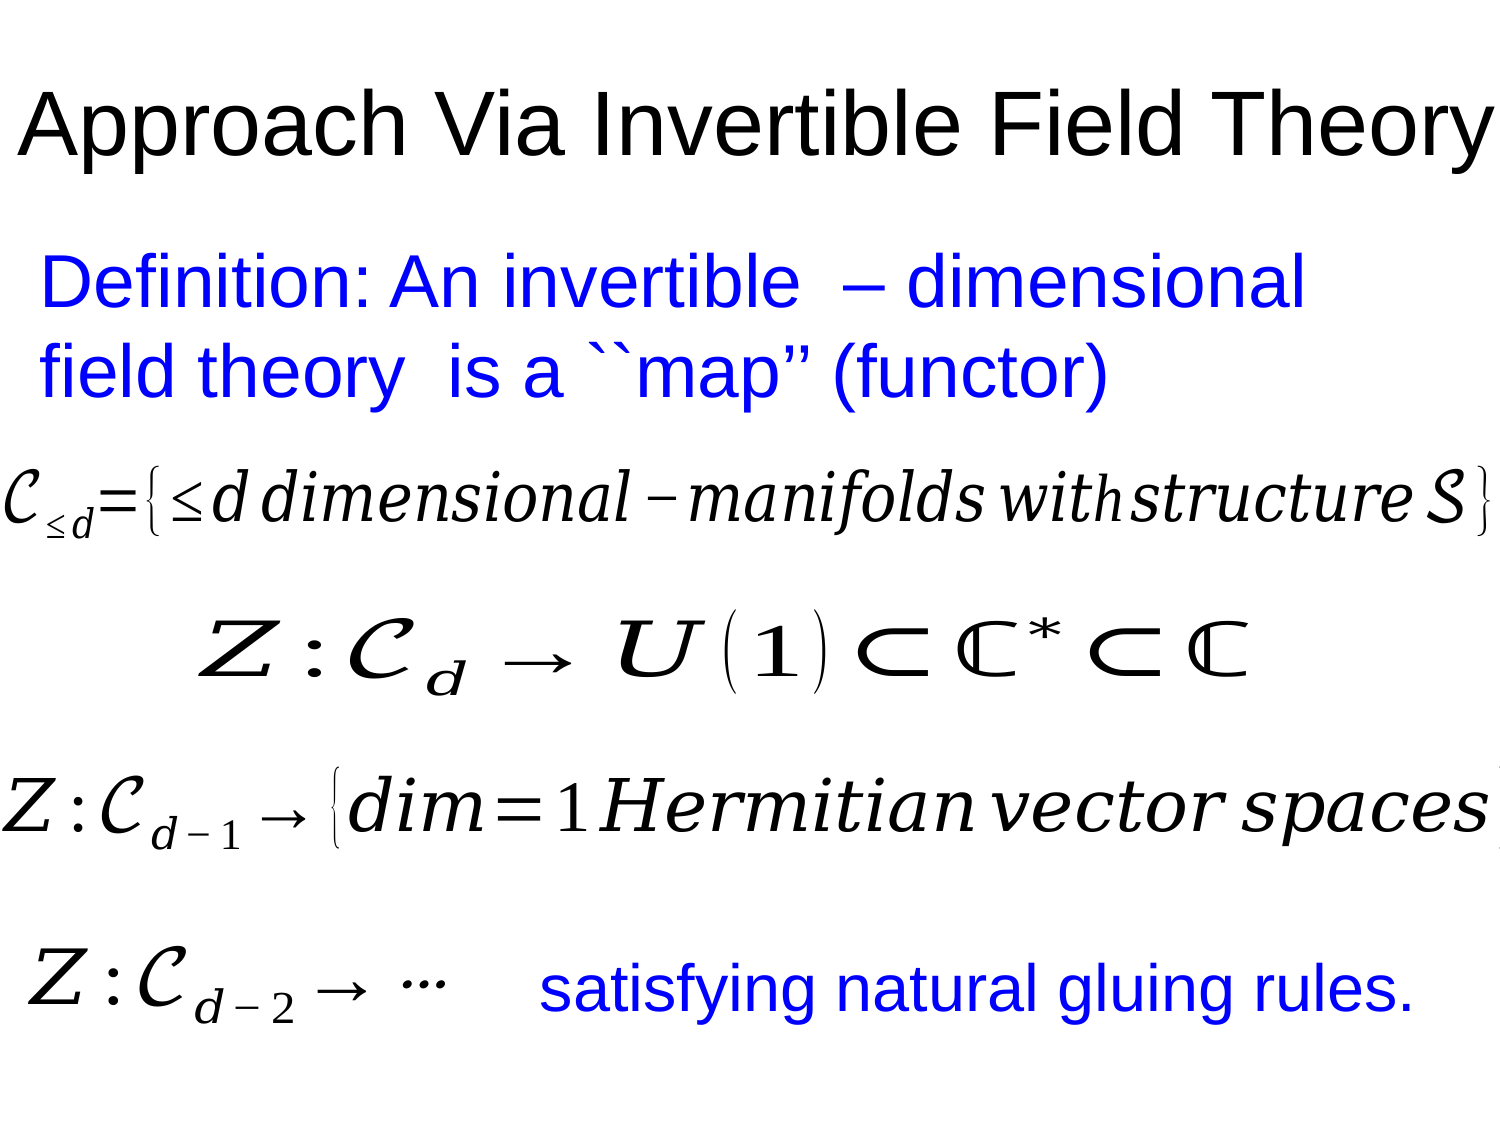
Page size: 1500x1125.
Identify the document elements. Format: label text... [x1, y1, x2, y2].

text_box satisfying natural gluing rules. [524, 937, 1488, 1033]
title Approach Via Invertible Field Theory [0, 24, 1500, 213]
